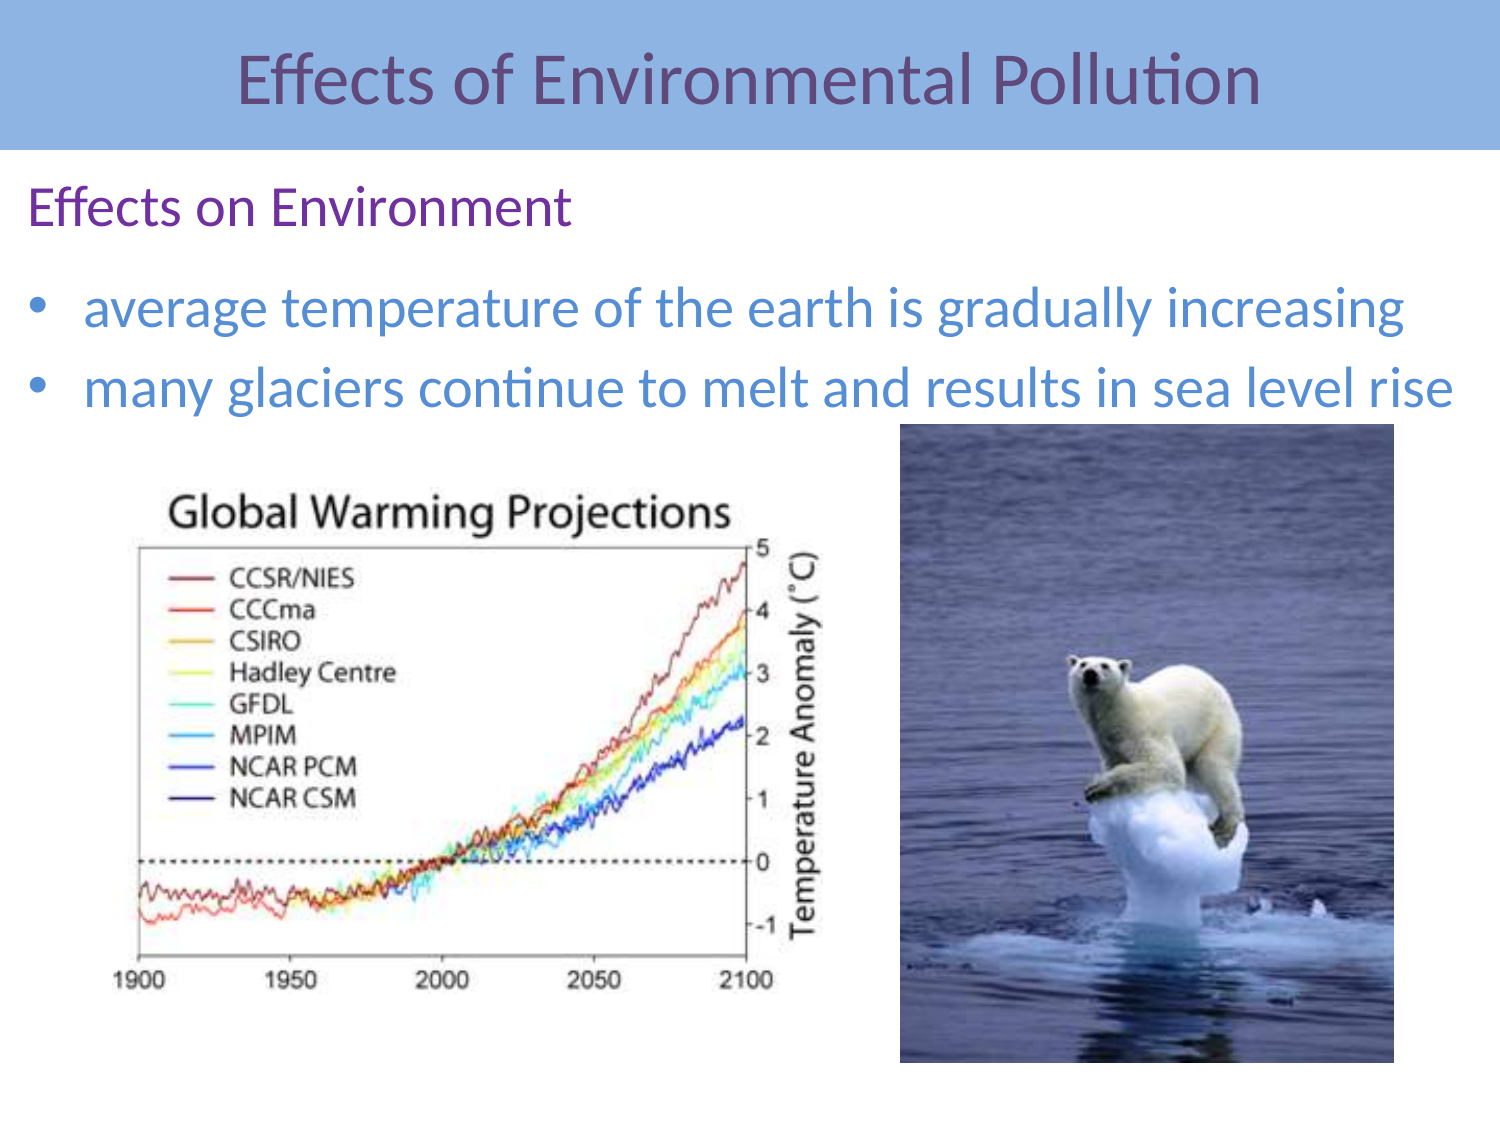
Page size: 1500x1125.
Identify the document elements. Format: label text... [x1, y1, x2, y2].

title Effects of Environmental Pollution [0, 0, 1500, 150]
picture [112, 487, 824, 994]
list Effects on Environment average temperature of the earth is gradually increasing many glaciers continue to melt and results in sea level rise [12, 149, 1488, 1113]
picture [899, 424, 1394, 1063]
